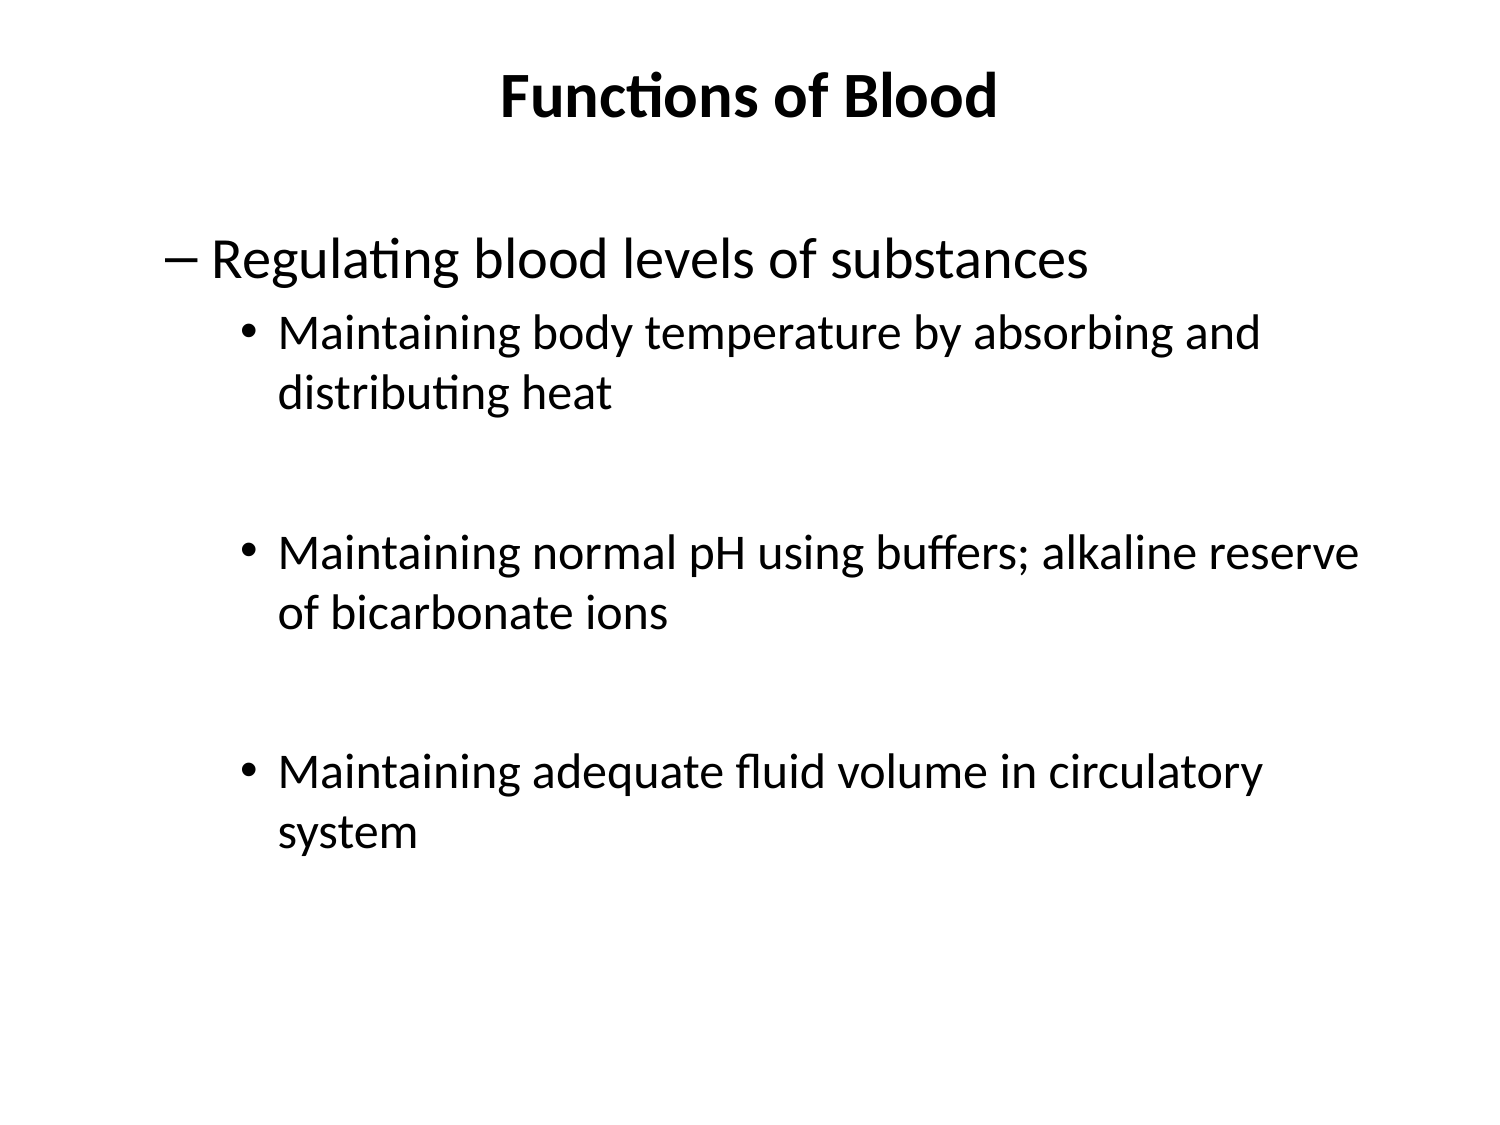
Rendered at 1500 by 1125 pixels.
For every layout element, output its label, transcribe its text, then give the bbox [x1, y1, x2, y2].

title Functions of Blood [75, 45, 1425, 138]
list Regulating blood levels of substances Maintaining body temperature by absorbing and distributing heat Maintaining normal pH using buffers; alkaline reserve of bicarbonate ions Maintaining adequate fluid volume in circulatory system [75, 212, 1425, 1063]
